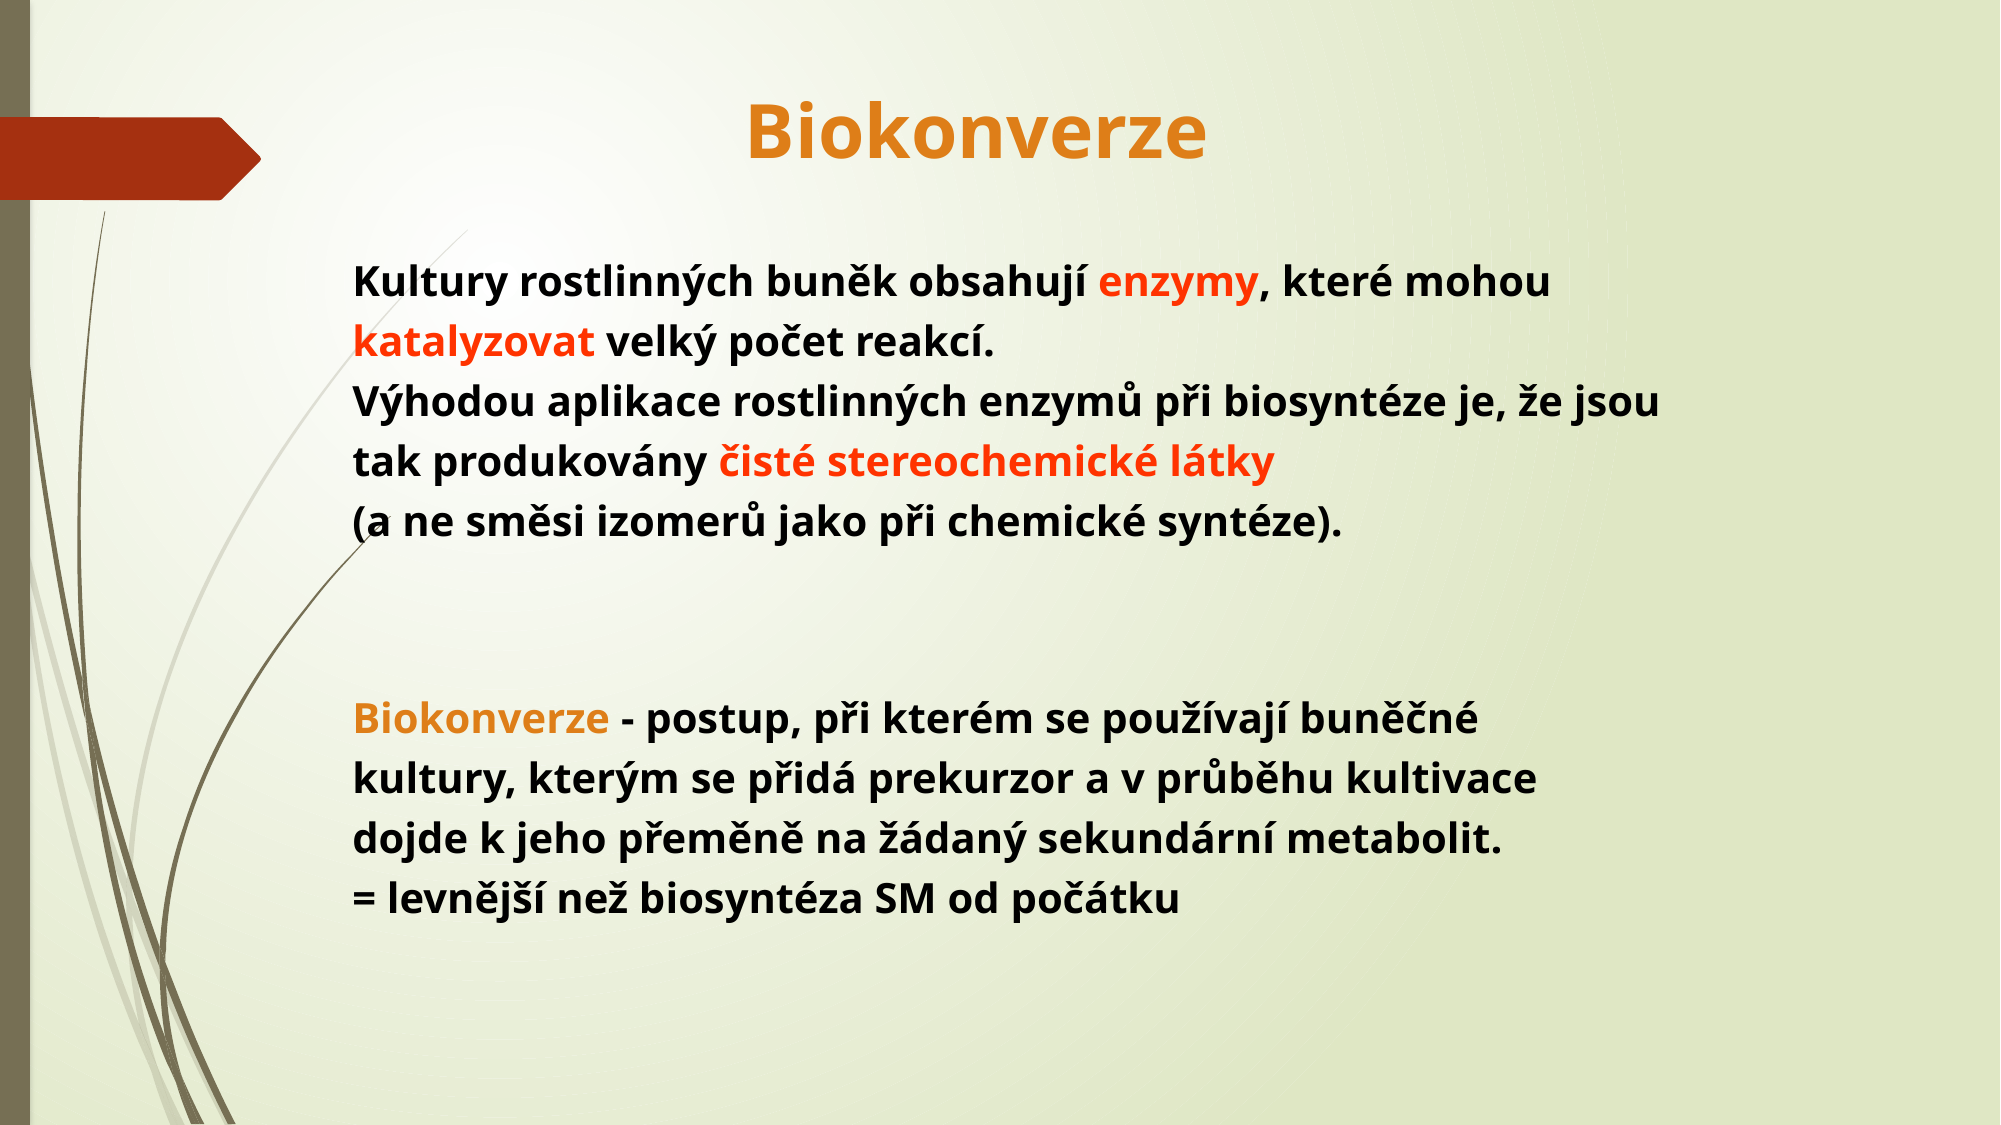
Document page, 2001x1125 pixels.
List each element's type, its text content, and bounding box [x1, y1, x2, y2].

text_box Biokonverze [730, 76, 1224, 181]
text_box Biokonverze - postup, při kterém se používají buněčné kultury, kterým se přidá prekurzor a v průběhu kultivace dojde k jeho přeměně na žádaný sekundární metabolit. = levnější než biosyntéza SM od počátku [337, 674, 1663, 930]
text_box Kultury rostlinných buněk obsahují enzymy, které mohou katalyzovat velký počet reakcí. Výhodou aplikace rostlinných enzymů při biosyntéze je, že jsou tak produkovány čisté stereochemické látky (a ne směsi izomerů jako při chemické syntéze). [337, 237, 1700, 553]
